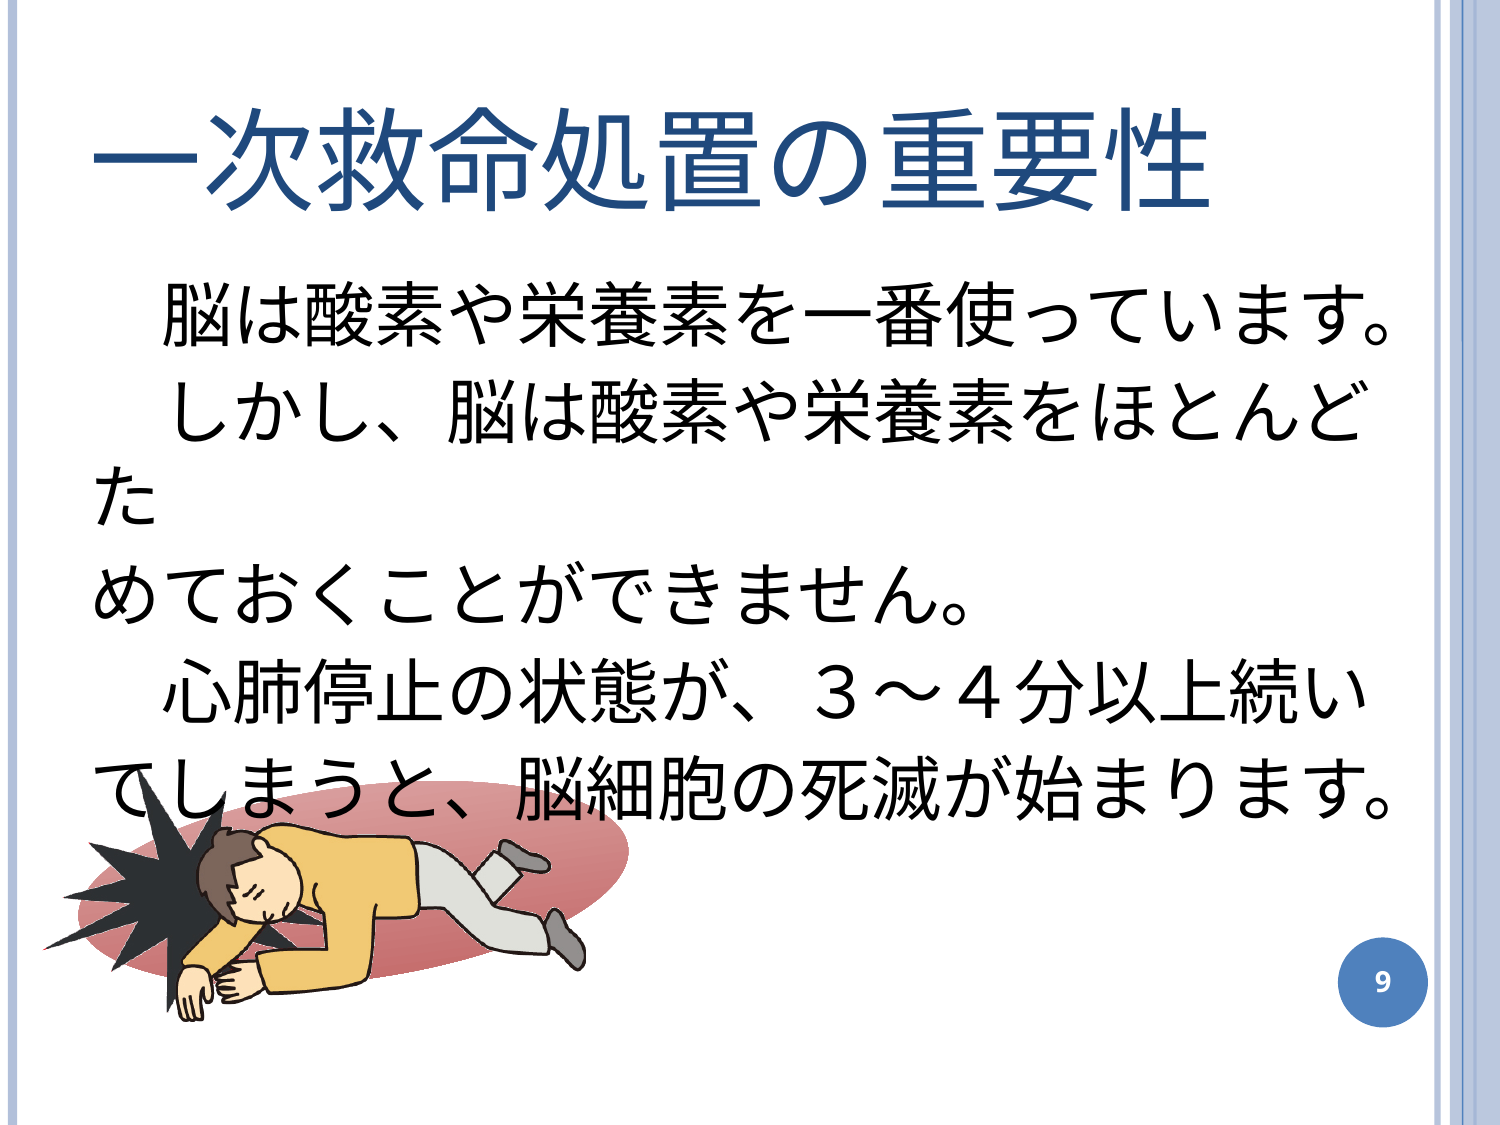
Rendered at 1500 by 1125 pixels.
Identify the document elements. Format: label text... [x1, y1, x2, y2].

slide_number 9 [1333, 940, 1434, 1027]
picture [42, 764, 586, 1022]
title 一次救命処置の重要性 [75, 45, 1365, 233]
list 脳は酸素や栄養素を一番使っています。 しかし、脳は酸素や栄養素をほとんどた めておくことができません。 心肺停止の状態が、３～４分以上続い てしまうと、脳細胞の死滅が始まります。 [75, 262, 1388, 1062]
